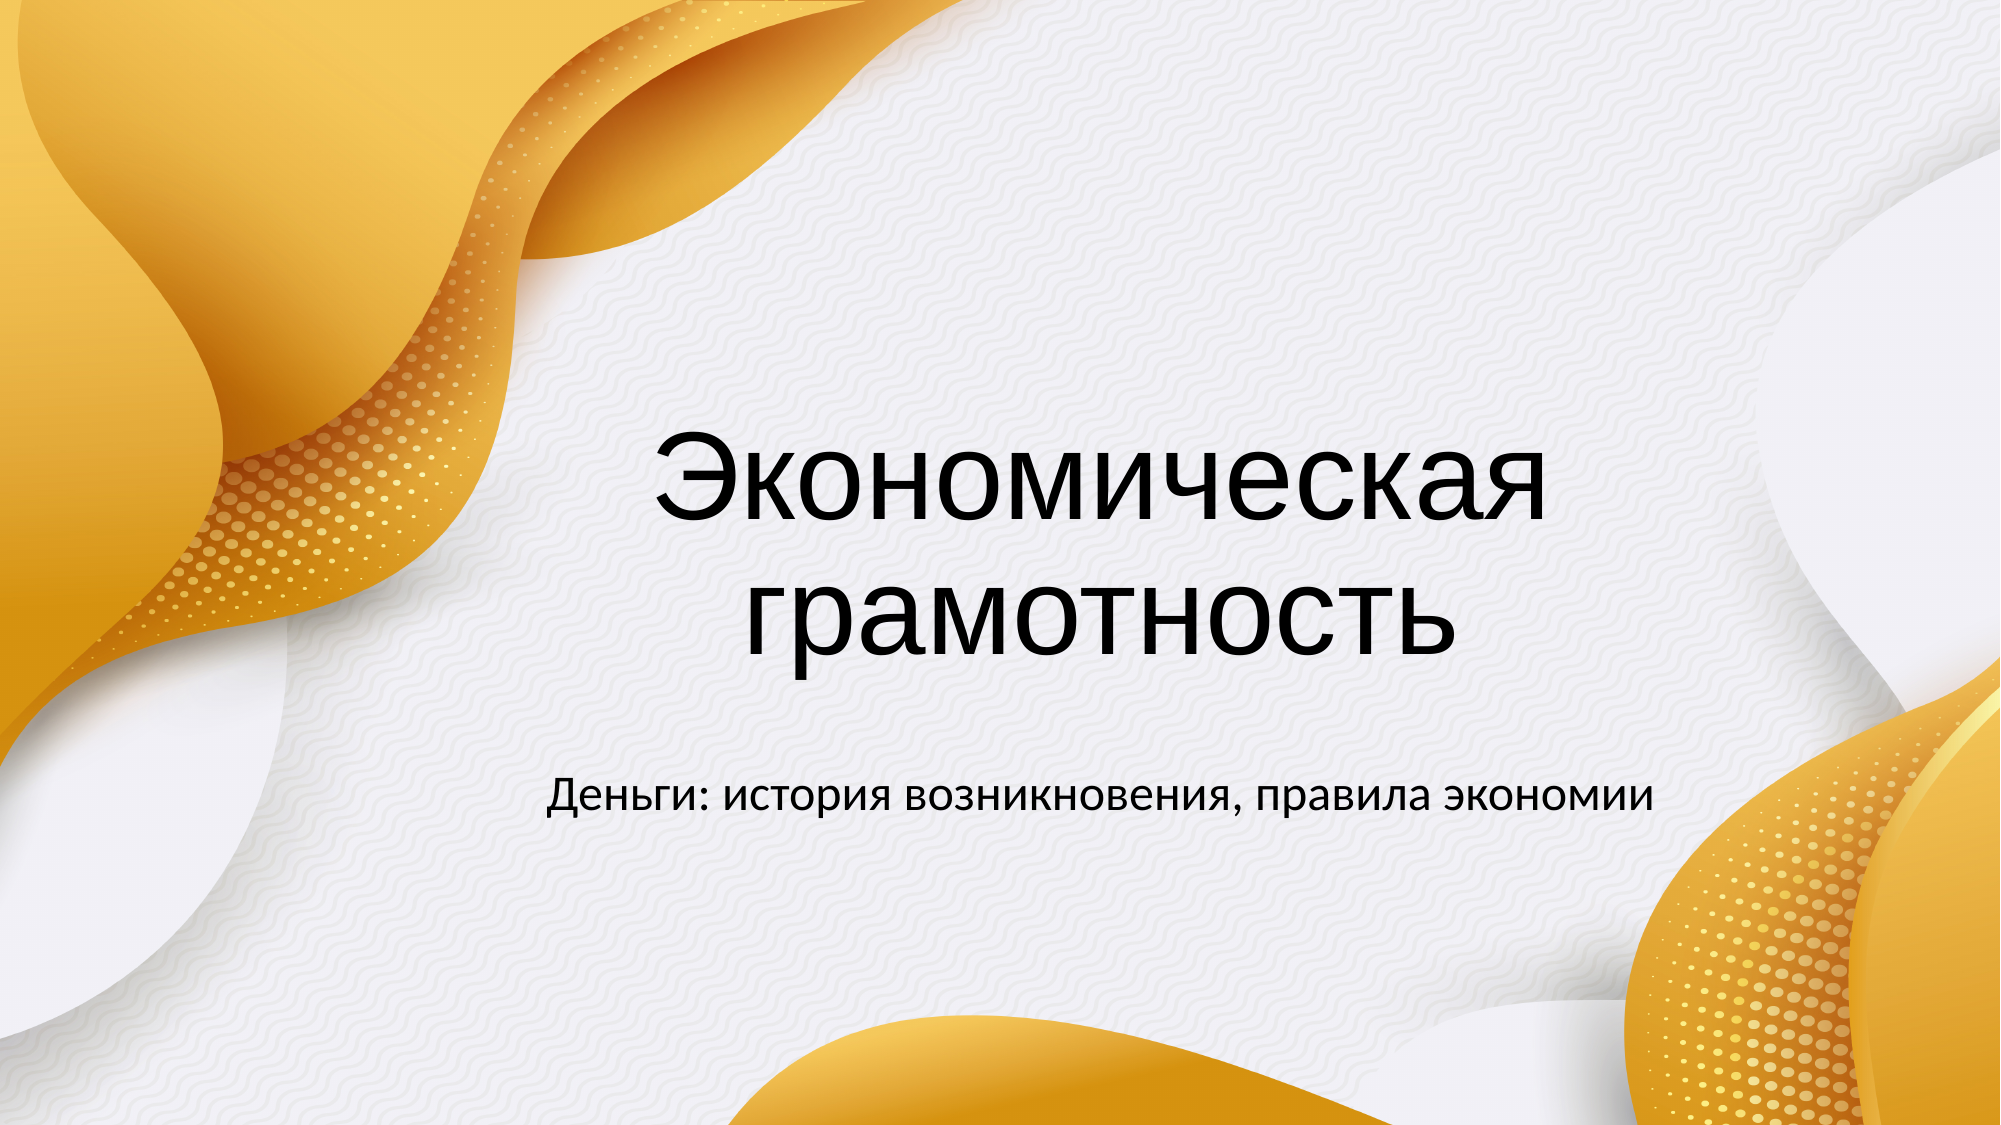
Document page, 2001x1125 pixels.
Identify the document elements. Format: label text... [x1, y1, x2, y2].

picture [0, 0, 2000, 1125]
subtitle Деньги: история возникновения, правила экономии [525, 760, 1676, 873]
title Экономическая грамотность [525, 297, 1676, 689]
